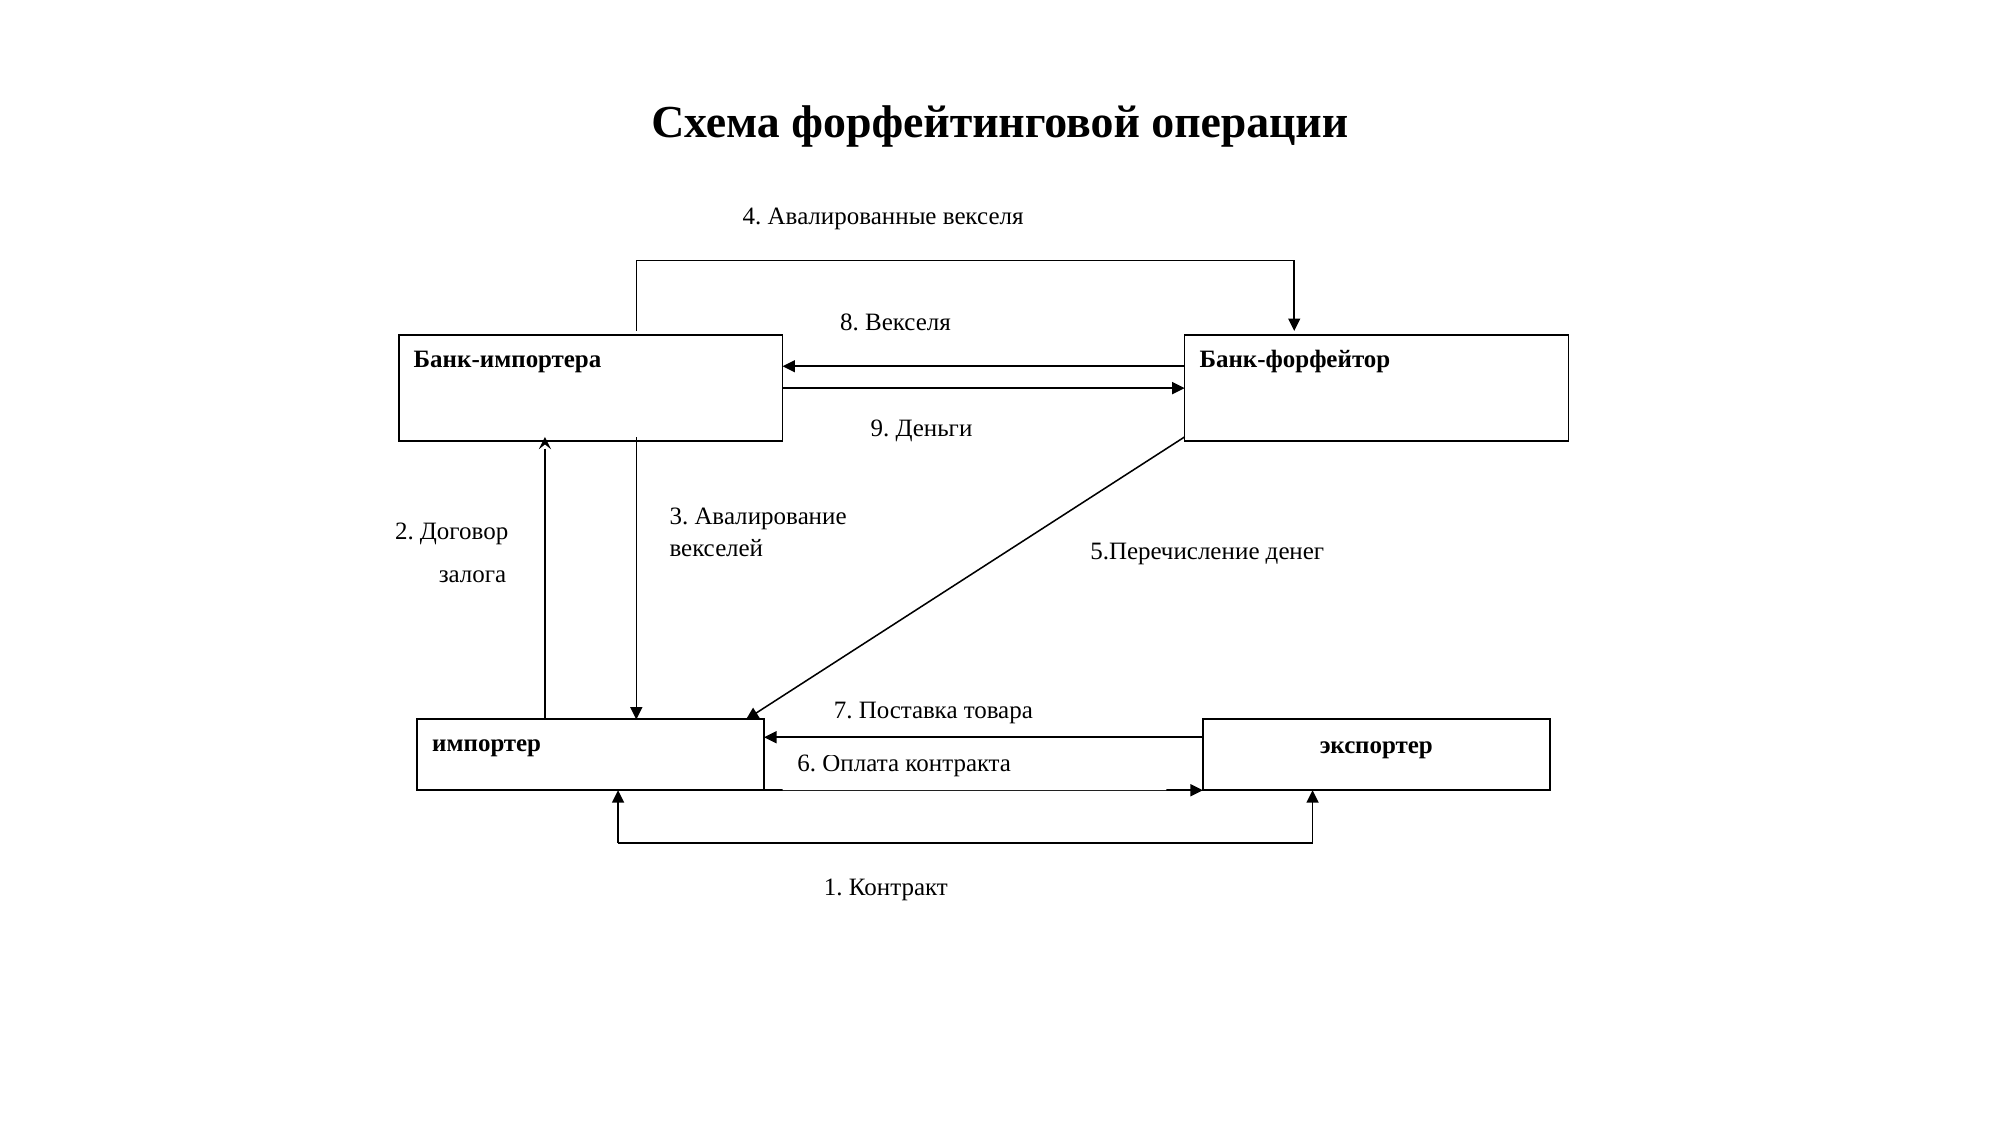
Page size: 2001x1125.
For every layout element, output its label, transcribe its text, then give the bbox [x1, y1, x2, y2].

list Схема форфейтинговой операции [137, 90, 1863, 1014]
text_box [380, 189, 1569, 914]
